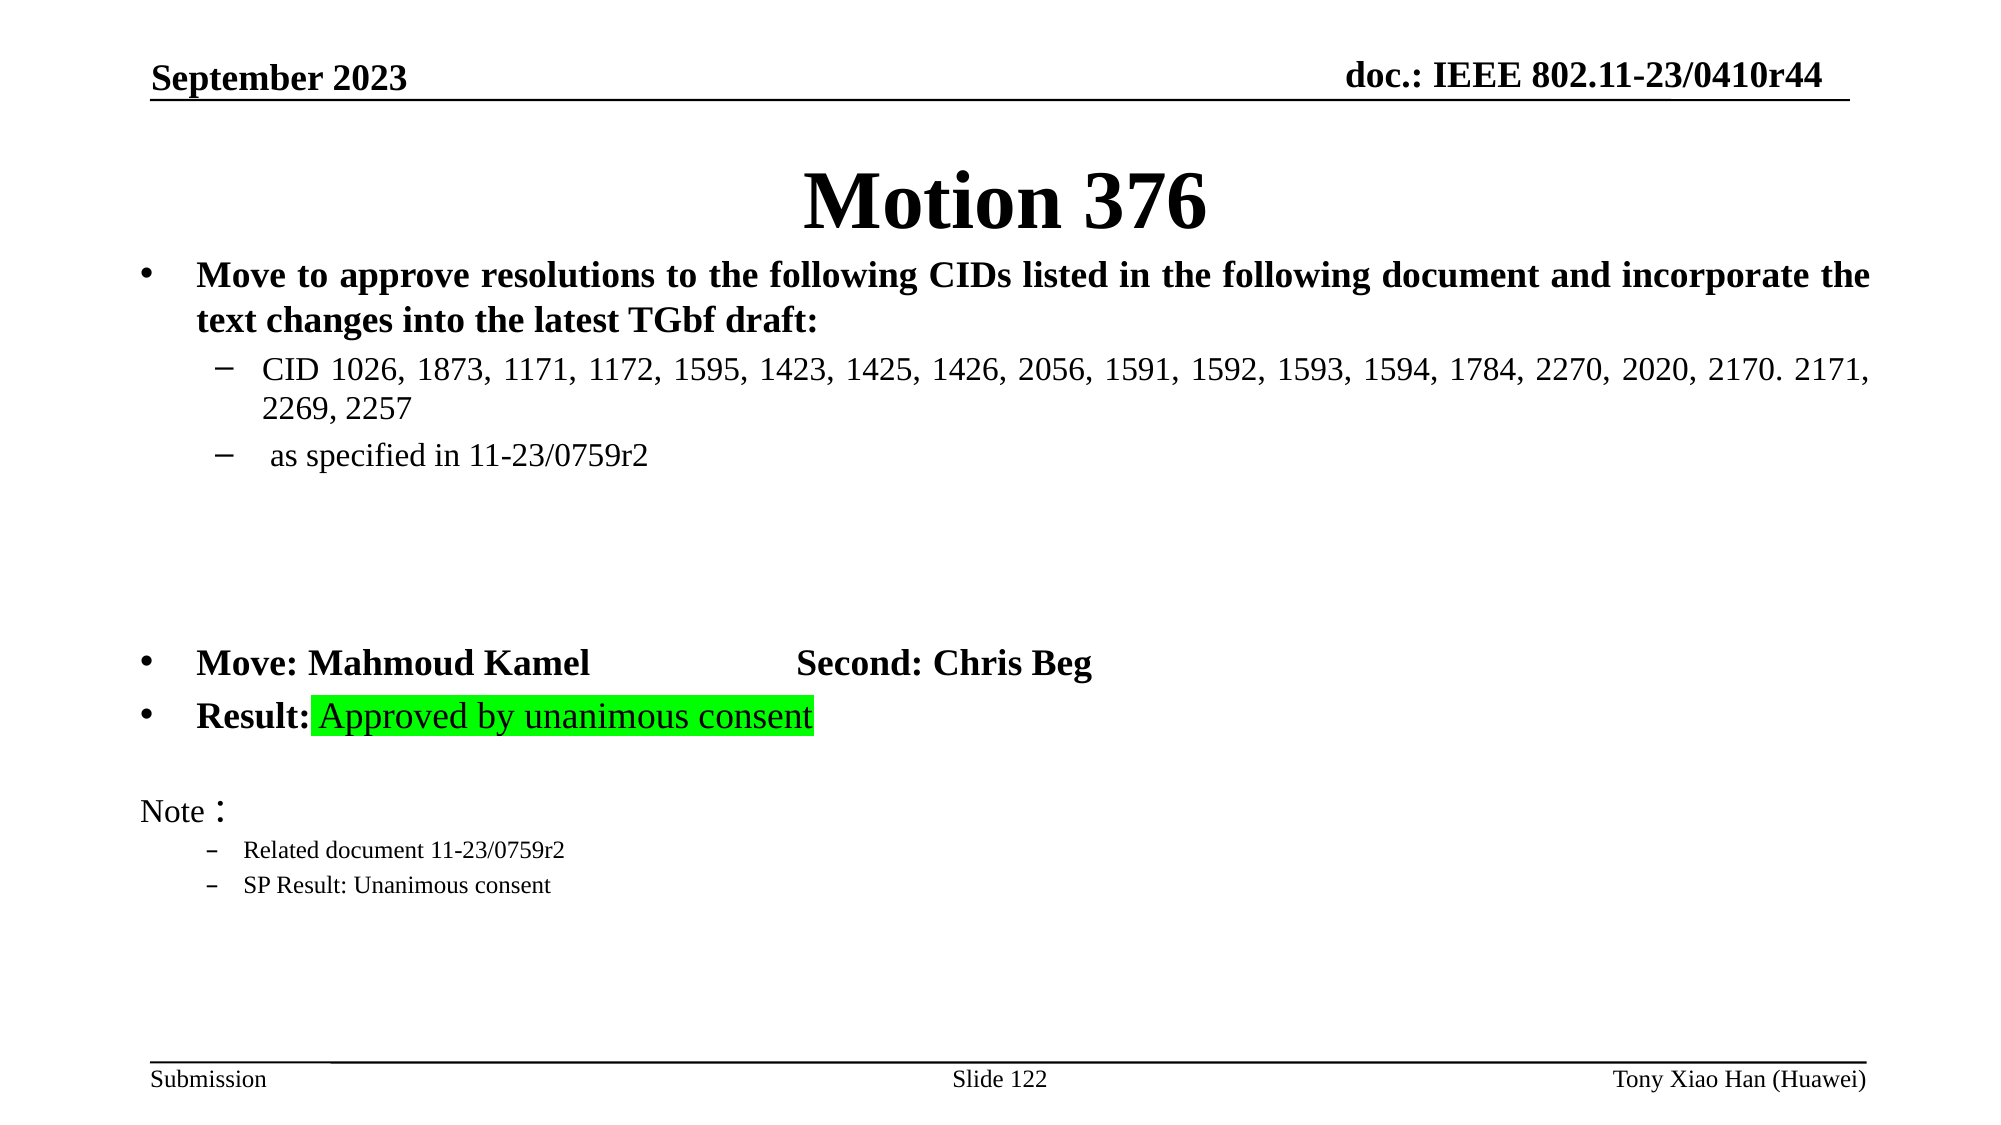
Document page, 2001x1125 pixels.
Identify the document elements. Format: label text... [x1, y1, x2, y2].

text_box Move to approve resolutions to the following CIDs listed in the following document and incorporate the text changes into the latest TGbf draft: CID 1026, 1873, 1171, 1172, 1595, 1423, 1425, 1426, 2056, 1591, 1592, 1593, 1594, 1784, 2270, 2020, 2170. 2171, 2269, 2257 as specified in 11-23/0759r2 Move: Mahmoud Kamel Second: Chris Beg Result: Approved by unanimous consent Note： Related document 11-23/0759r2 SP Result: Unanimous consent [125, 212, 1888, 900]
text_box Motion 376 [368, 137, 1644, 212]
